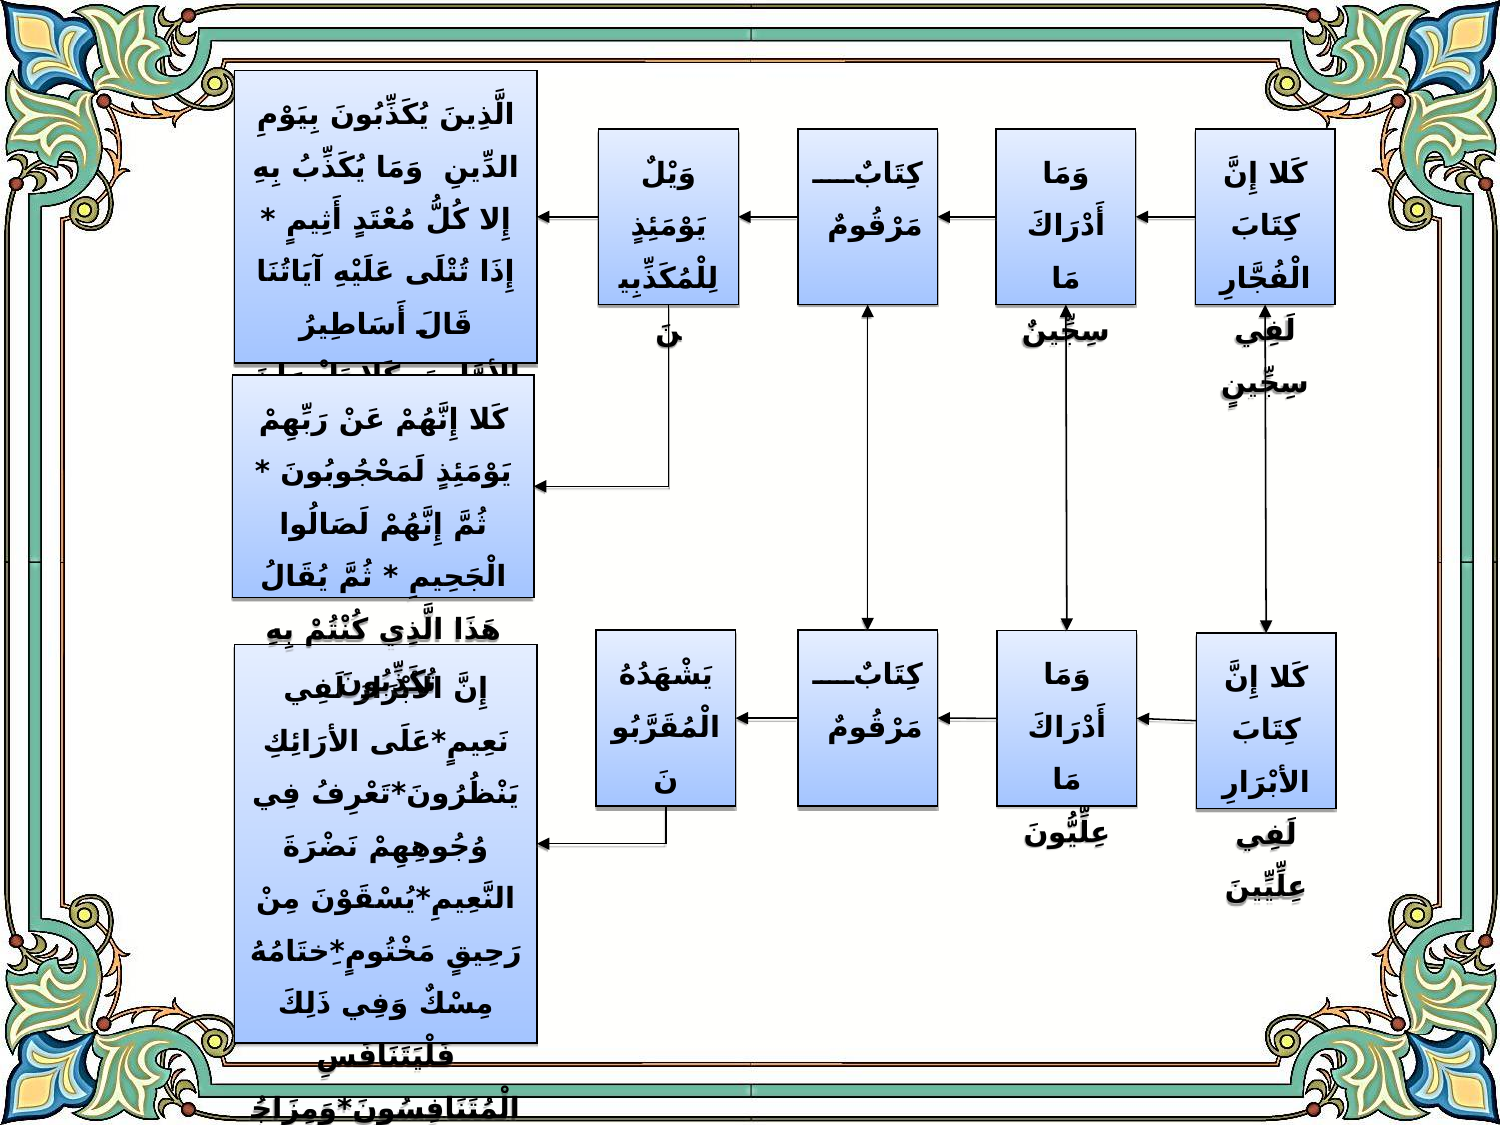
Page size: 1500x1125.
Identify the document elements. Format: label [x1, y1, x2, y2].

picture [0, 0, 1500, 1125]
text_box [582, 760, 621, 890]
text_box [510, 328, 692, 463]
